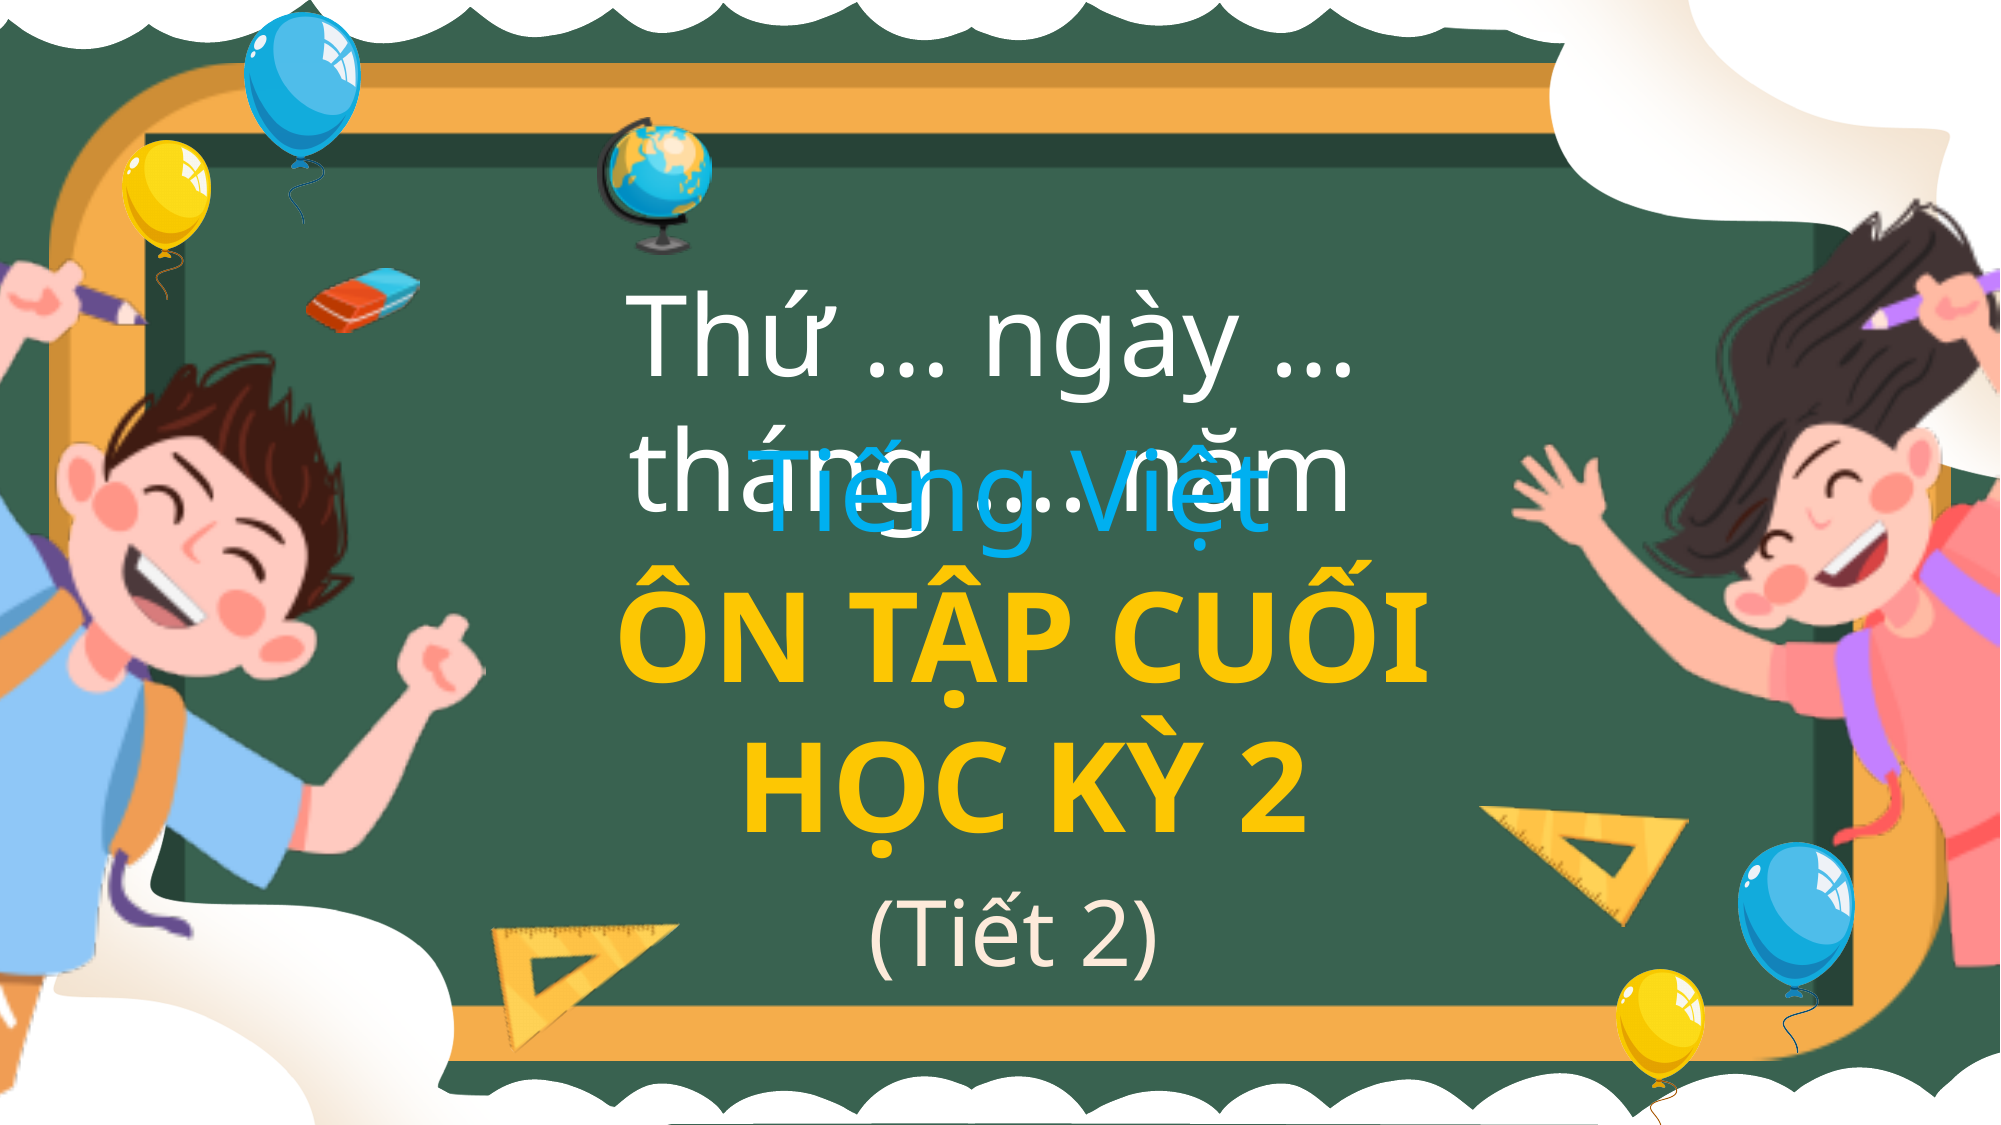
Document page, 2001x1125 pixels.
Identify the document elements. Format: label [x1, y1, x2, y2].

text_box [0, 0, 1289, 253]
text_box [121, 12, 361, 301]
text_box [1615, 841, 1855, 1125]
text_box [716, 1071, 1506, 1125]
text_box [515, 256, 1500, 994]
picture [0, 0, 2000, 1125]
